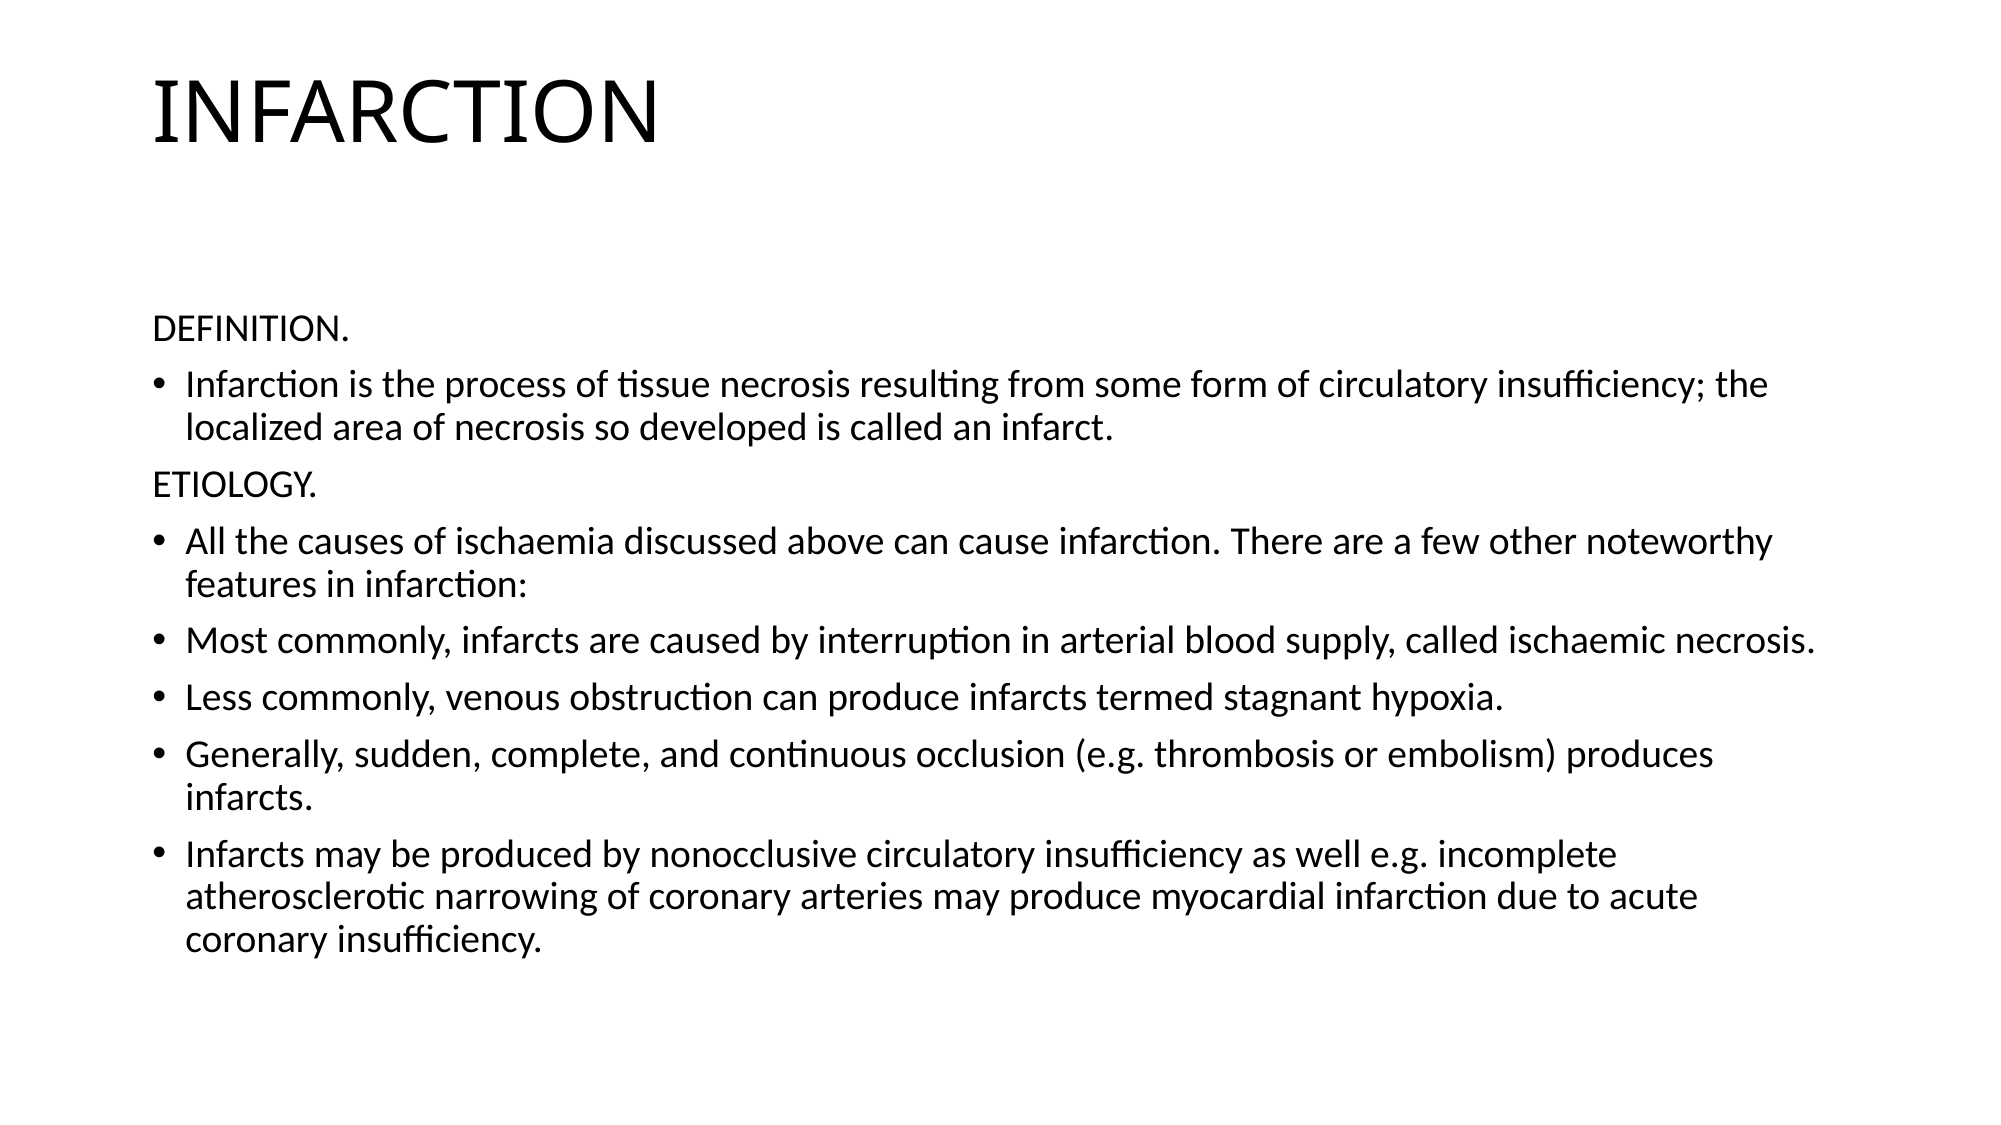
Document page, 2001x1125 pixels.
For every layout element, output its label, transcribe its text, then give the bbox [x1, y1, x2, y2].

title INFARCTION [137, 59, 1863, 273]
list DEFINITION. Infarction is the process of tissue necrosis resulting from some form of circulatory insufficiency; the localized area of necrosis so developed is called an infarct. ETIOLOGY. All the causes of ischaemia discussed above can cause infarction. There are a few other noteworthy features in infarction: Most commonly, infarcts are caused by interruption in arterial blood supply, called ischaemic necrosis. Less commonly, venous obstruction can produce infarcts termed stagnant hypoxia. Generally, sudden, complete, and continuous occlusion (e.g. thrombosis or embolism) produces infarcts. Infarcts may be produced by nonocclusive circulatory insufficiency as well e.g. incomplete atherosclerotic narrowing of coronary arteries may produce myocardial infarction due to acute coronary insufficiency. [137, 299, 1863, 1014]
